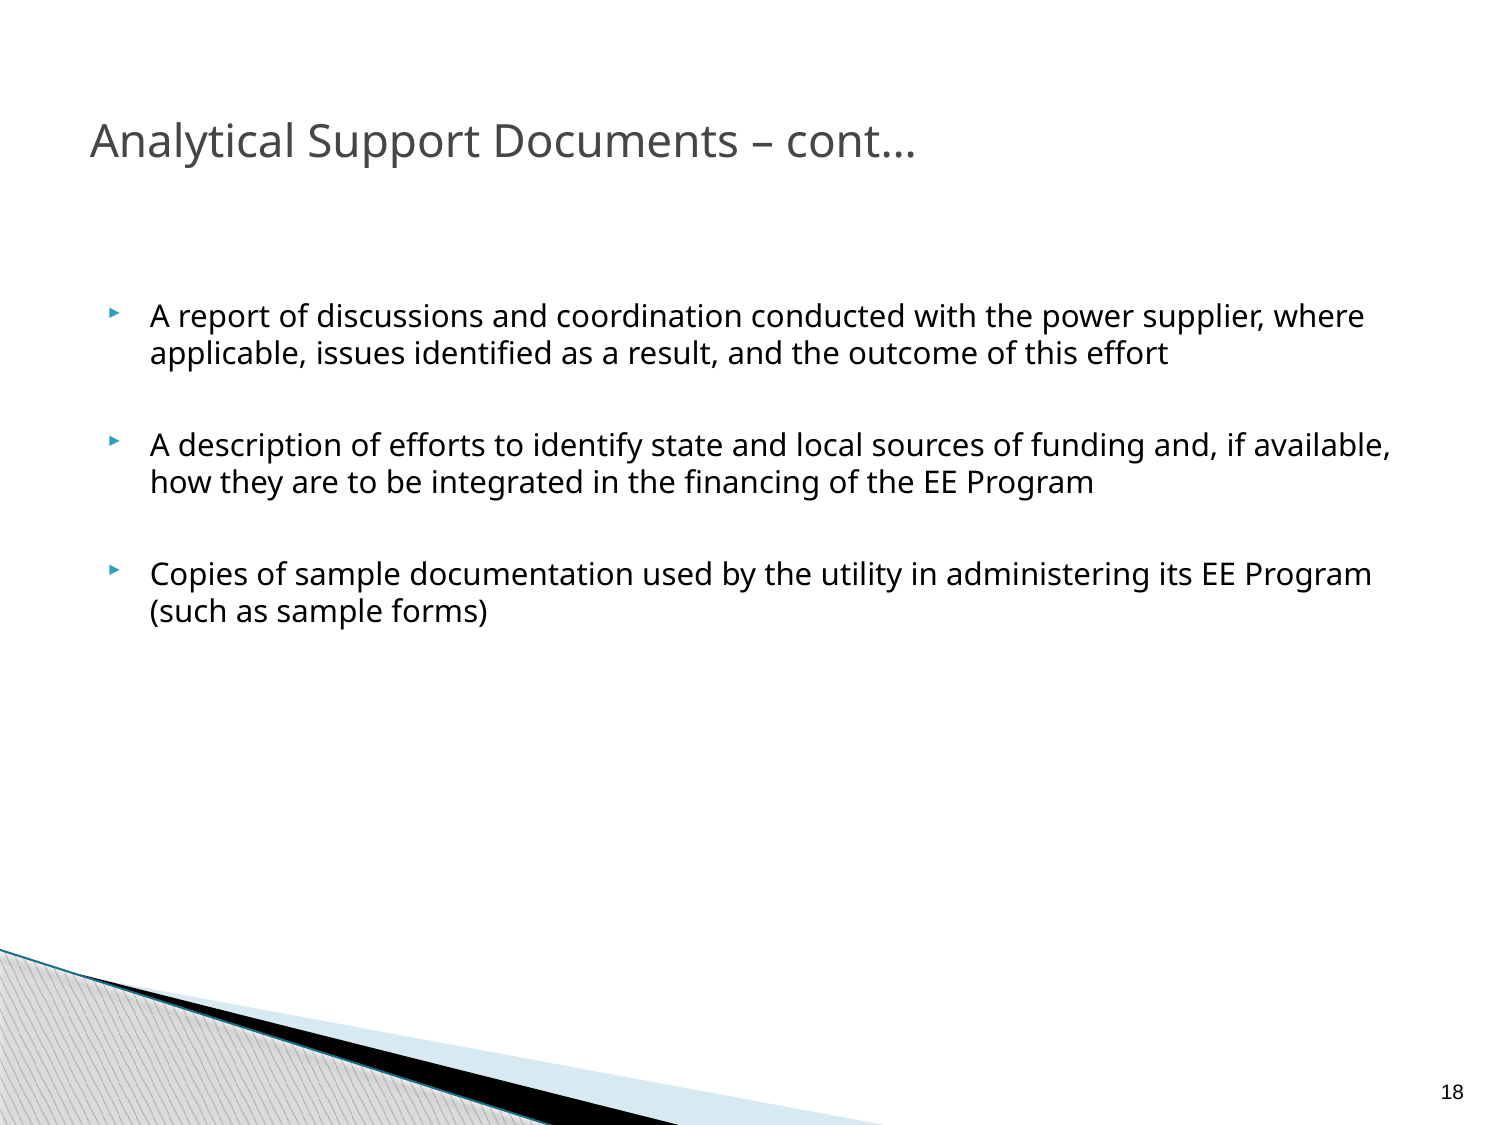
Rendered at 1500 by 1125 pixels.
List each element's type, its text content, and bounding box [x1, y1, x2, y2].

title Analytical Support Documents – cont… [75, 45, 1425, 233]
slide_number 18 [1418, 1051, 1479, 1112]
list A report of discussions and coordination conducted with the power supplier, where applicable, issues identified as a result, and the outcome of this effort A description of efforts to identify state and local sources of funding and, if available, how they are to be integrated in the financing of the EE Program Copies of sample documentation used by the utility in administering its EE Program (such as sample forms) [75, 243, 1425, 986]
